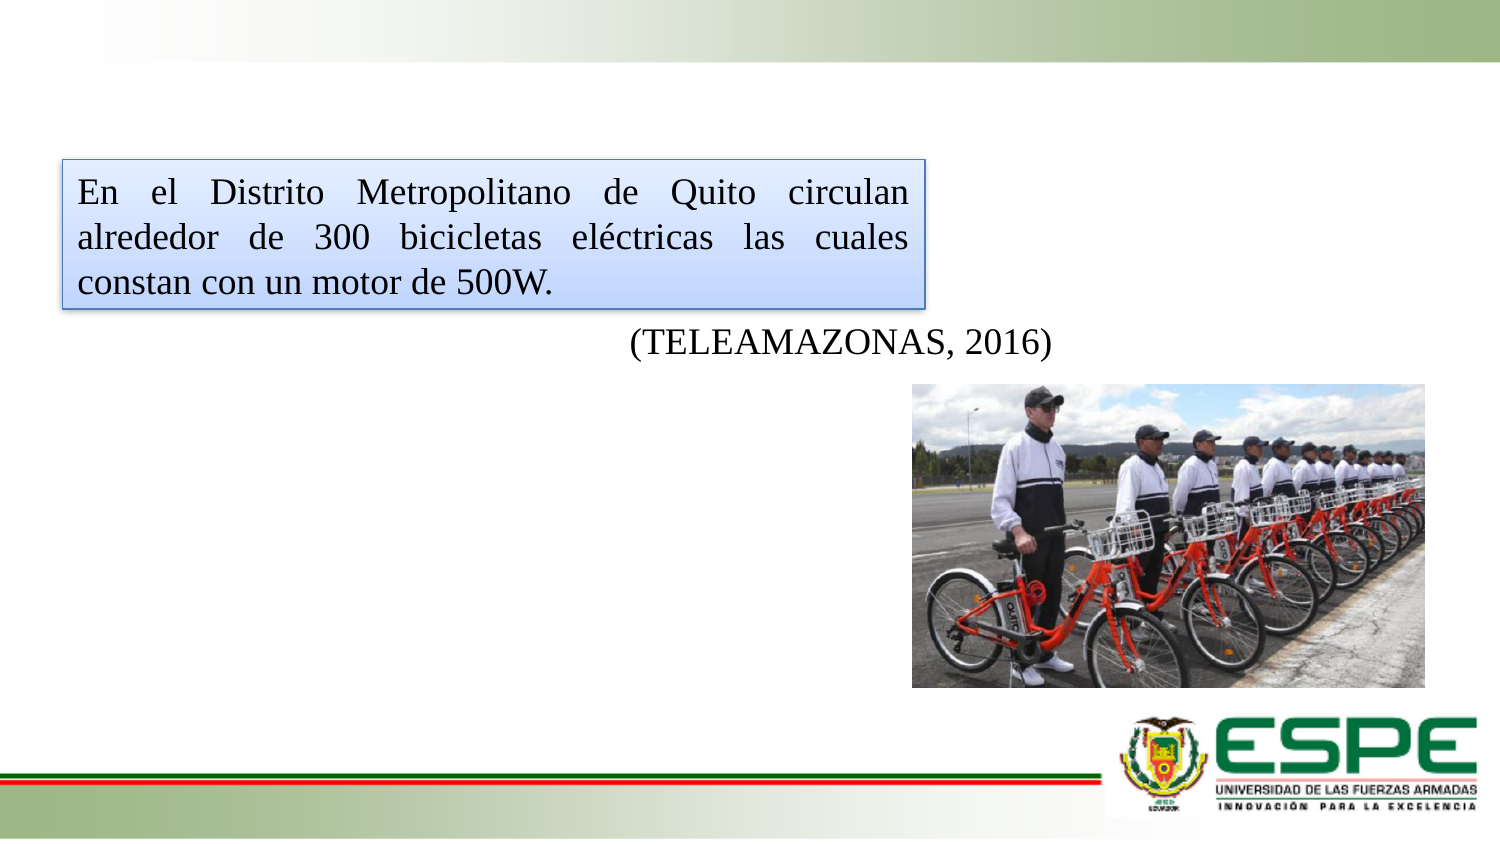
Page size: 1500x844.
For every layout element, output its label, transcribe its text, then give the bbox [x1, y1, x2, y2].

text_box En el Distrito Metropolitano de Quito circulan alrededor de 300 bicicletas eléctricas las cuales constan con un motor de 500W. [62, 159, 926, 310]
picture [0, 0, 1500, 844]
text_box (TELEAMAZONAS, 2016) [614, 309, 1068, 370]
